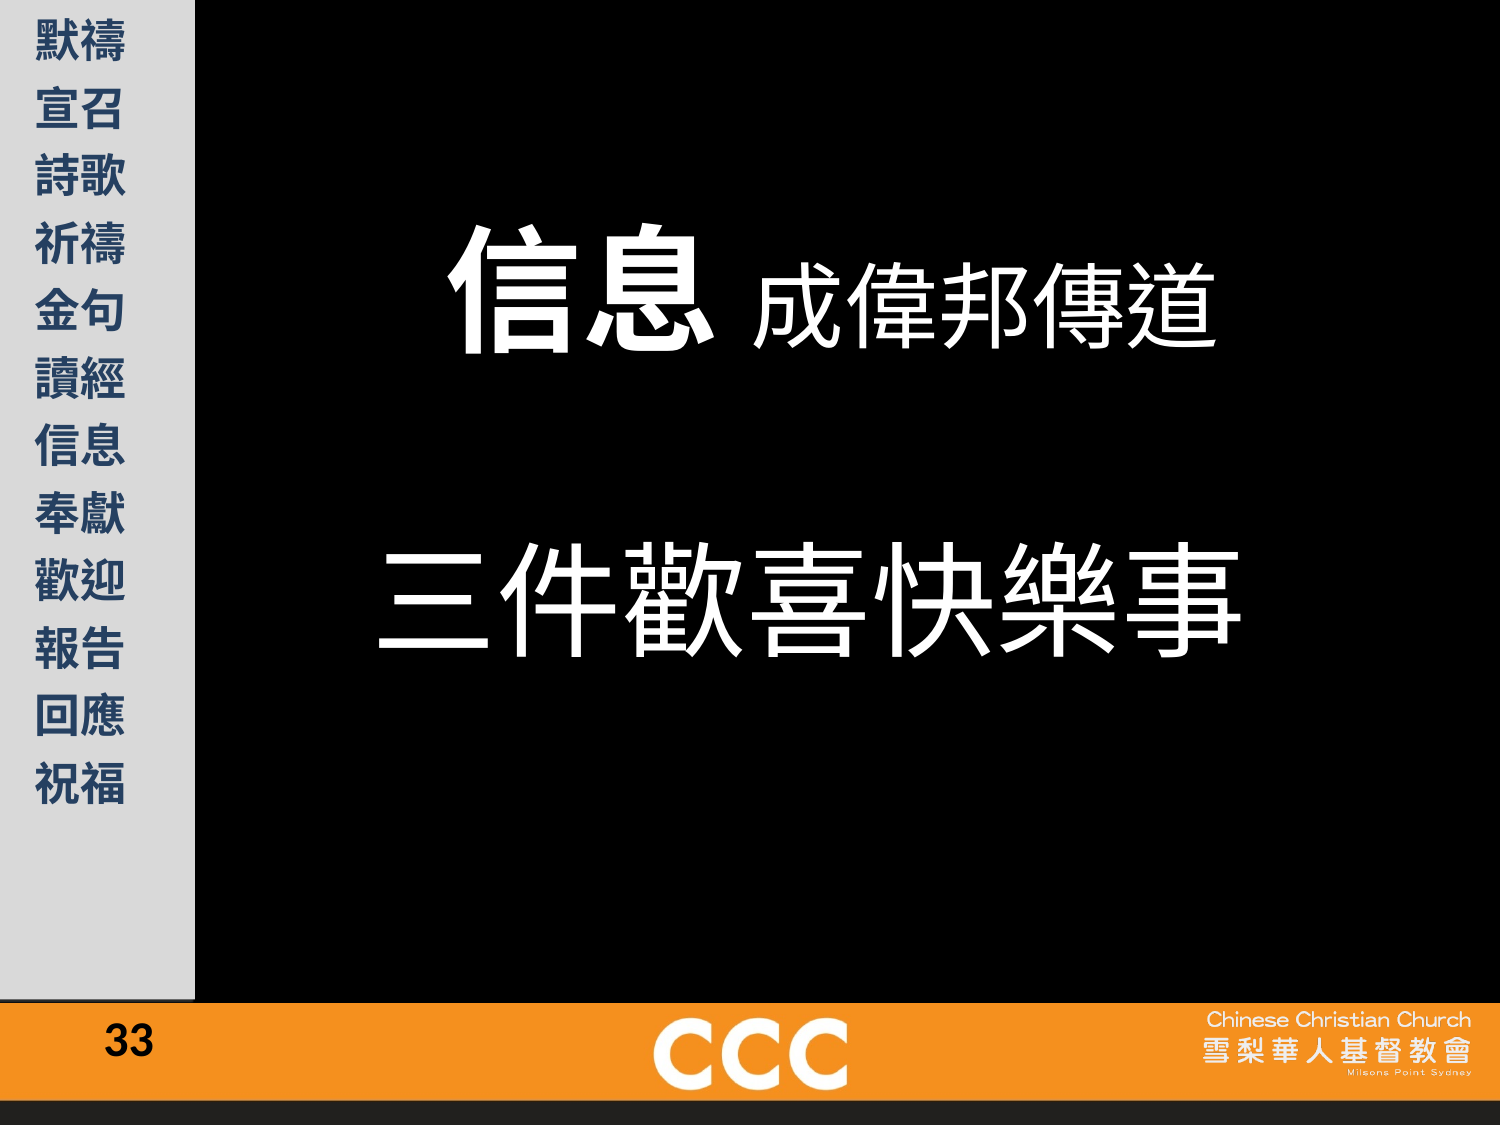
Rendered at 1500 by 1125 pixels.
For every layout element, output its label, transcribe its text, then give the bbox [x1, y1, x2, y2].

slide_number 33 [88, 999, 235, 1073]
text_box 三件歡喜快樂事 [289, 515, 1329, 680]
text_box 信息 成偉邦傳道 [277, 196, 1235, 376]
picture [0, 1003, 1500, 1125]
